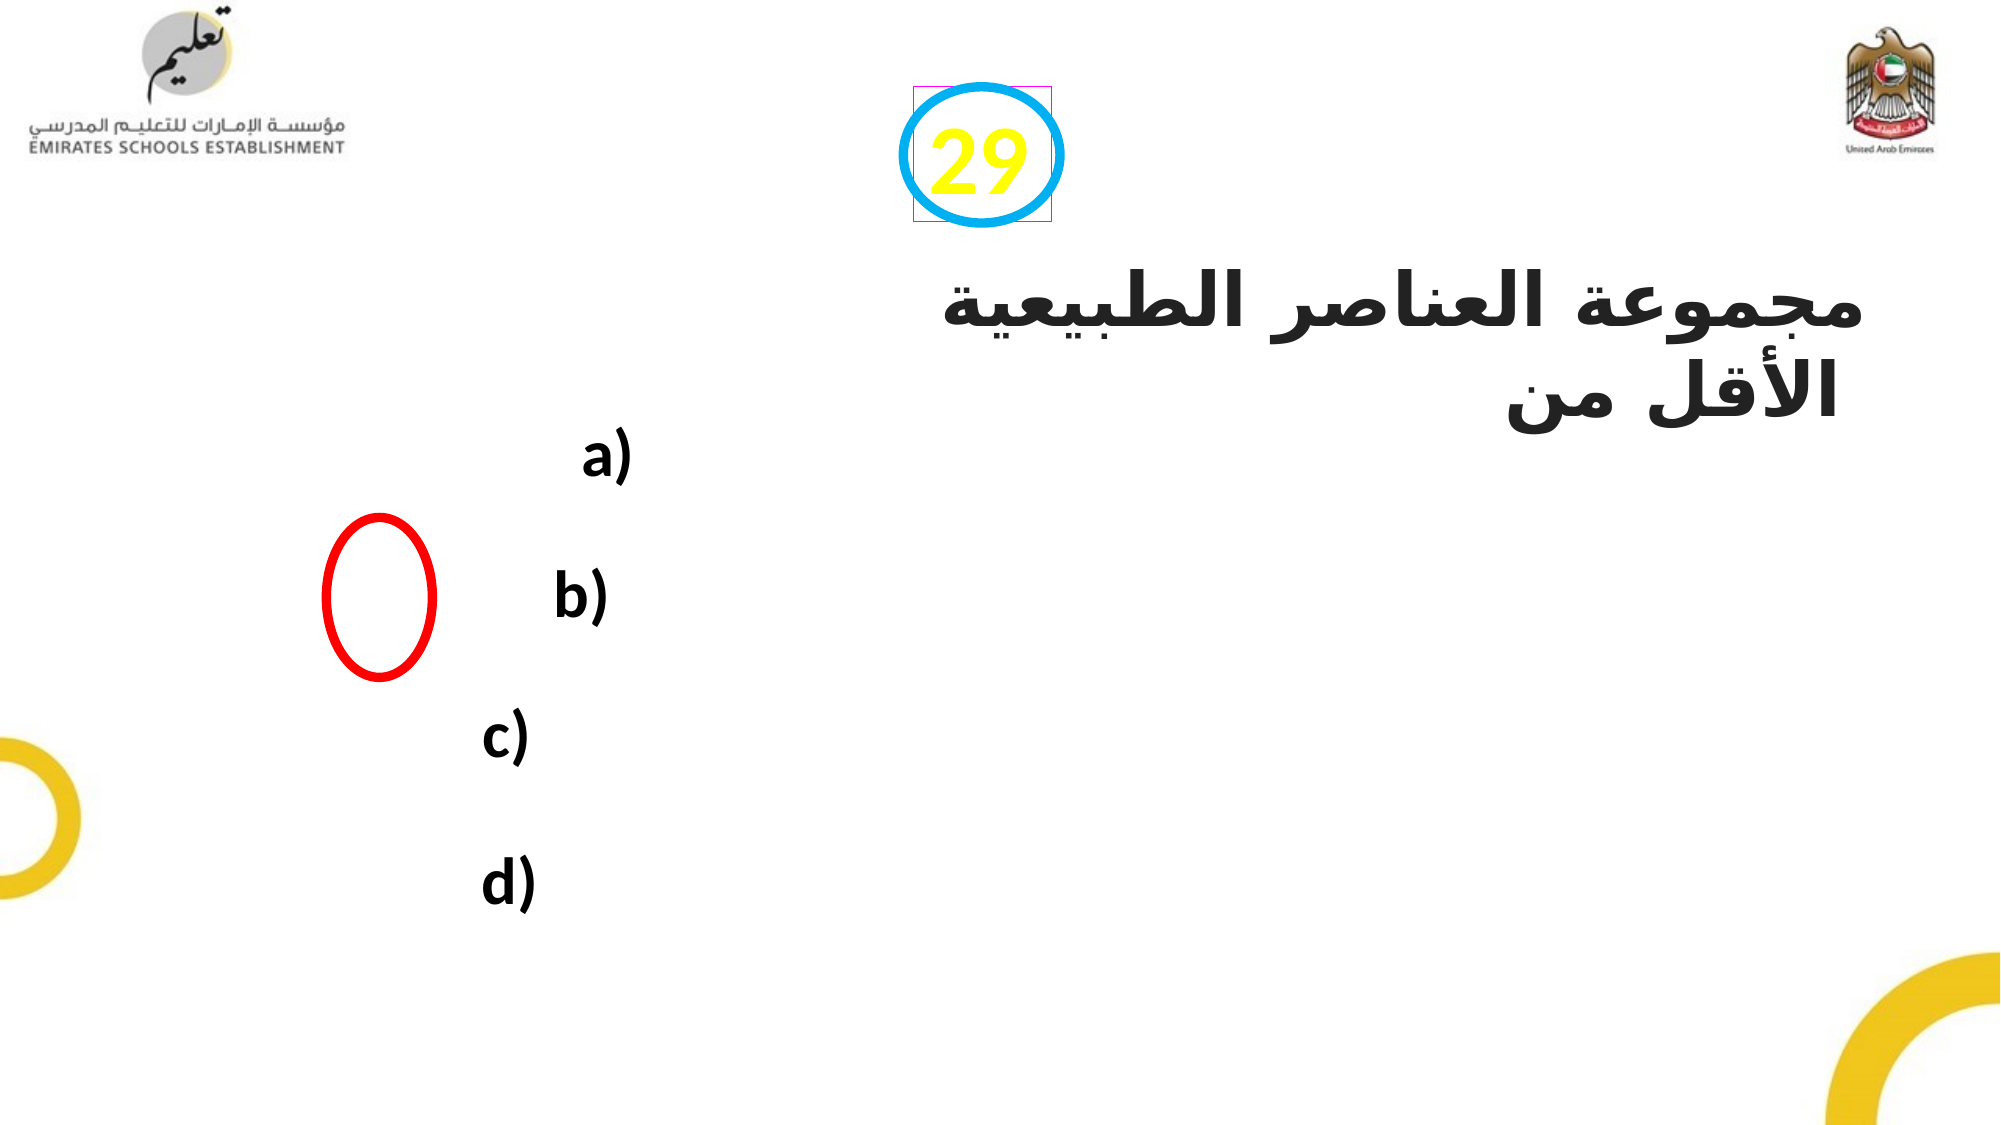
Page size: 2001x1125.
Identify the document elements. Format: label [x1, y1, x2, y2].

picture [0, 0, 2001, 1125]
text_box [325, 516, 434, 679]
text_box [903, 86, 1060, 224]
